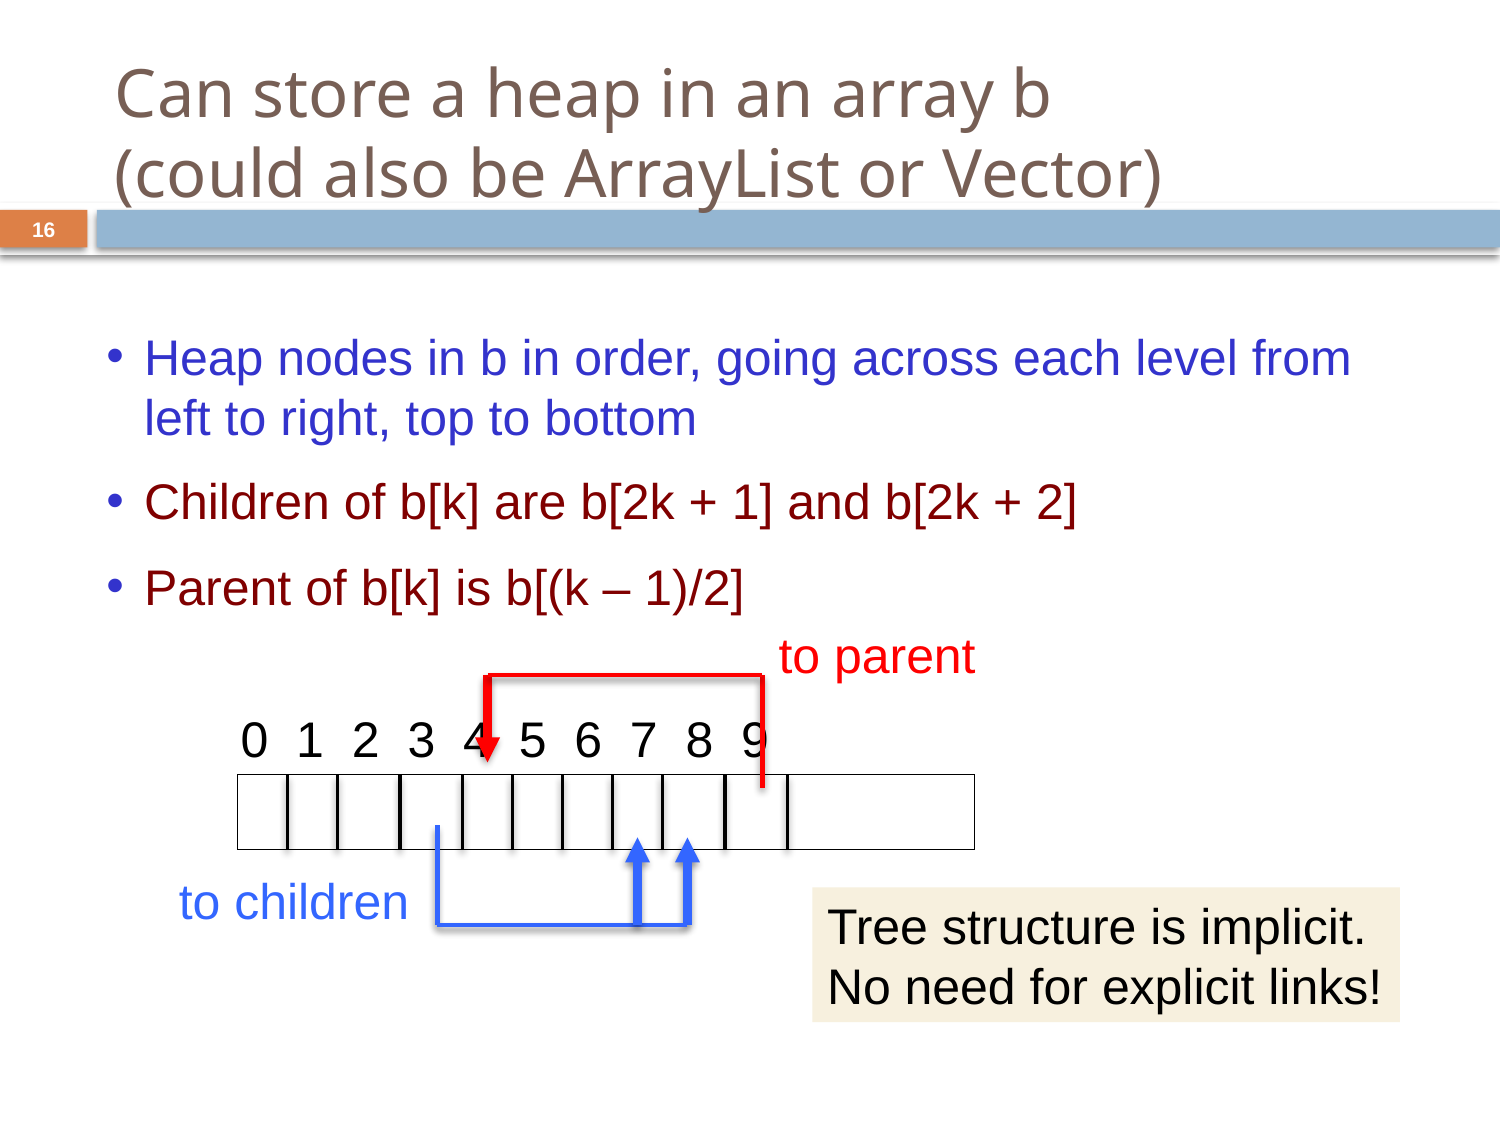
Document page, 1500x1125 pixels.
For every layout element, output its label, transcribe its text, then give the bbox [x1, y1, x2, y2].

text_box 10 [484, 699, 489, 766]
title Can store a heap in an array b (could also be ArrayList or Vector) [99, 50, 1438, 213]
slide_number 16 [0, 208, 88, 249]
text_box to children [163, 862, 425, 938]
text_box to parent [763, 616, 992, 692]
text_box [237, 699, 976, 851]
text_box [437, 824, 688, 926]
text_box Tree structure is implicit. No need for explicit links! [812, 887, 1400, 1023]
text_box Heap nodes in b in order, going across each level from left to right, top to bottom Children of b[k] are b[2k + 1] and b[2k + 2] Parent of b[k] is b[(k – 1)/2] [99, 324, 1363, 663]
text_box 10 [759, 699, 764, 791]
